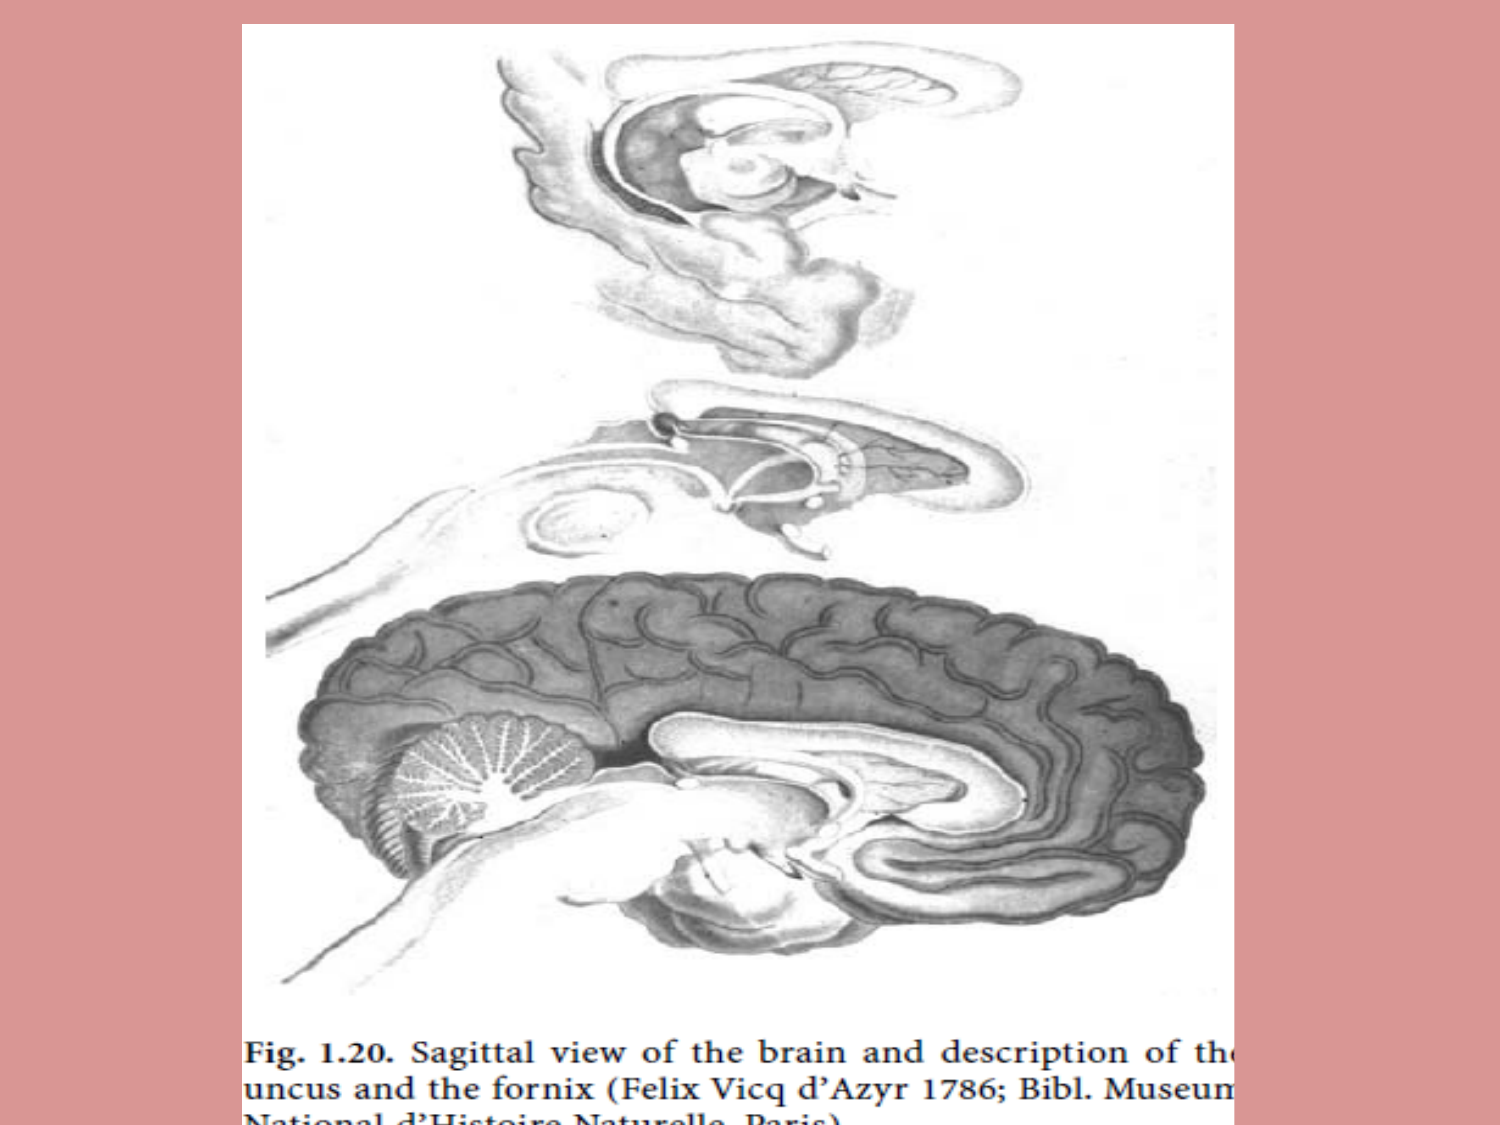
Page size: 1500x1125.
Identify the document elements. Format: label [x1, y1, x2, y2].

picture [241, 24, 1235, 1125]
